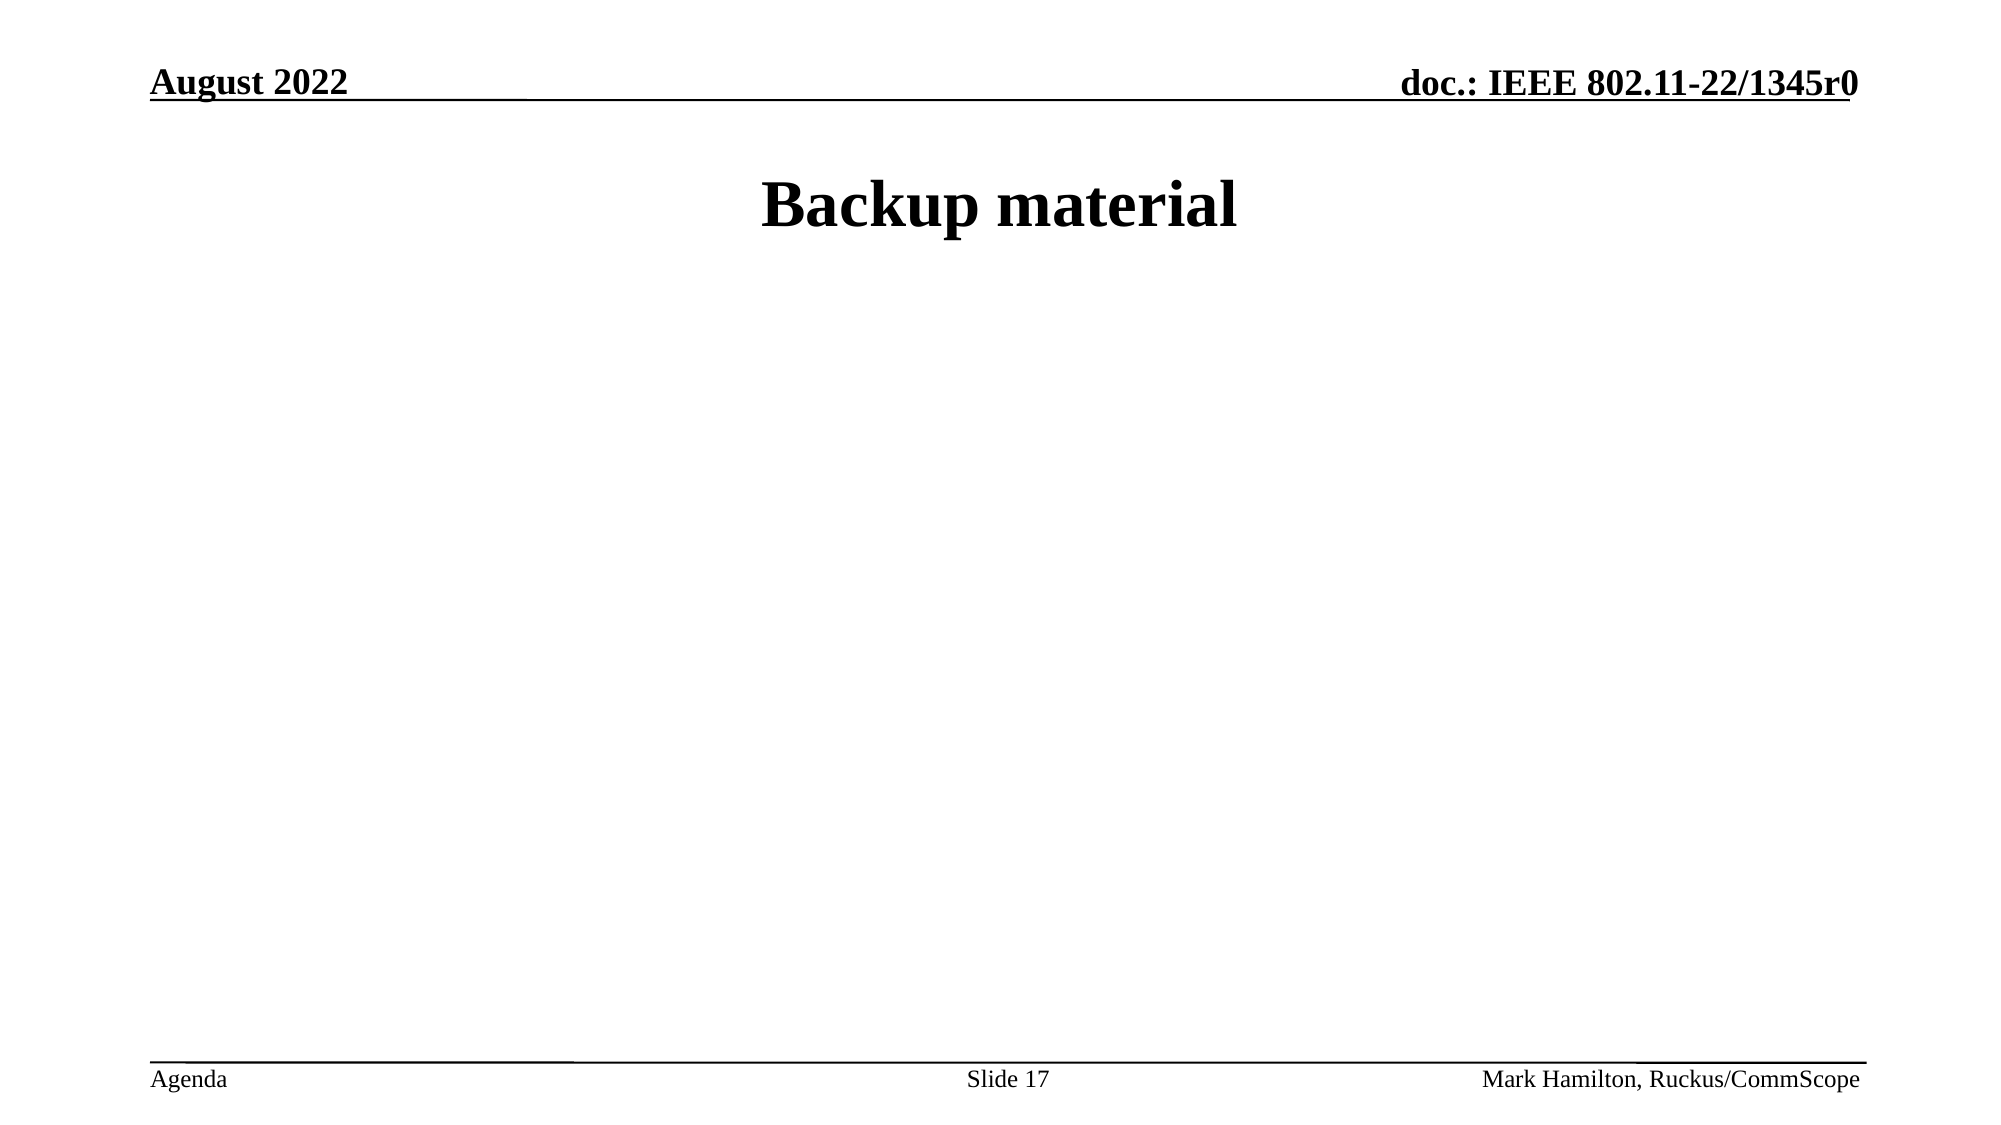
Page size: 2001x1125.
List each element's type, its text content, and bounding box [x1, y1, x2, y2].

slide_number Slide 17 [950, 1061, 1067, 1123]
title Backup material [149, 112, 1850, 288]
